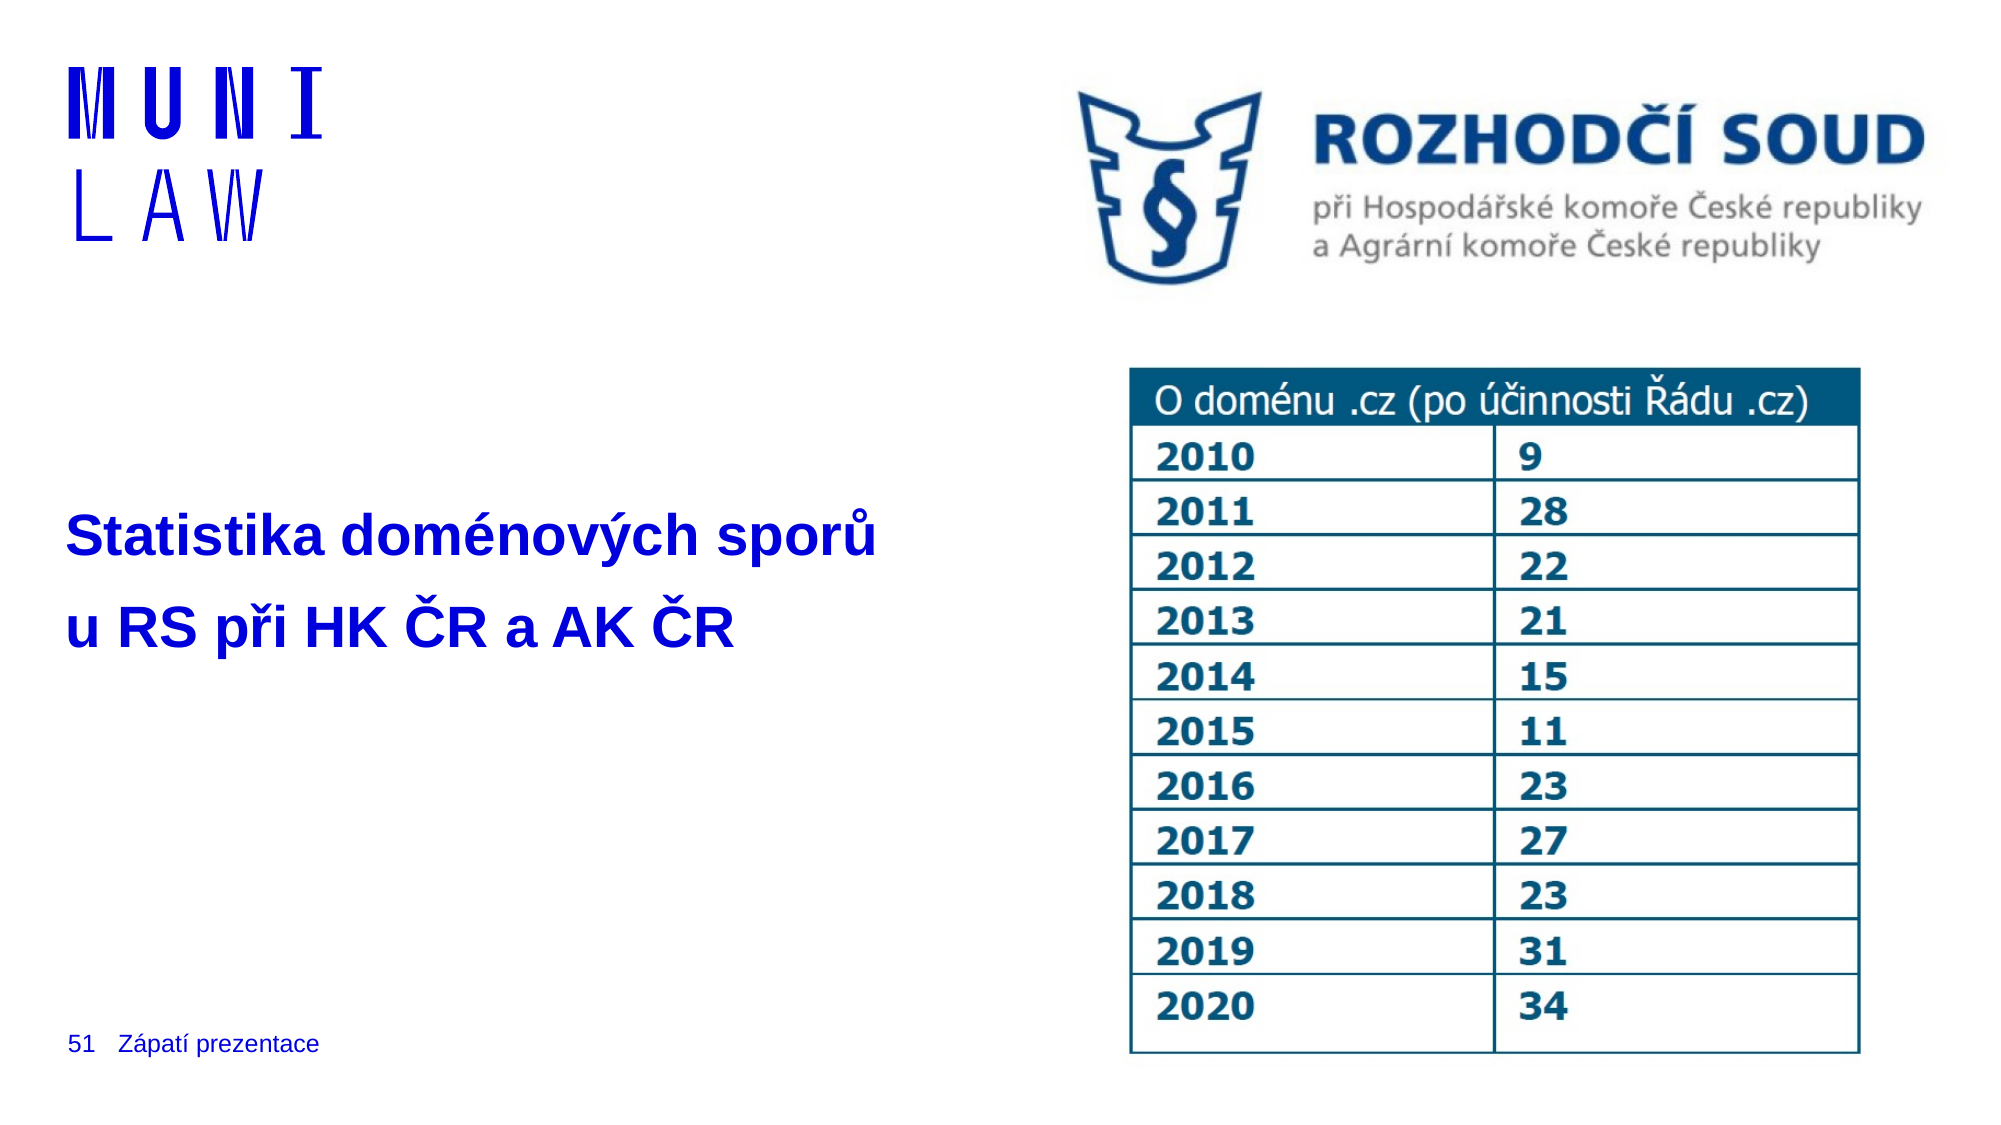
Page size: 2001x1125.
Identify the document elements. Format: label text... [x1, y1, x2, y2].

picture [1020, 0, 1980, 1125]
footer Zápatí prezentace [118, 1021, 926, 1063]
slide_number 51 [67, 1021, 110, 1063]
title Statistika doménových sporů u RS při HK ČR a AK ČR [65, 475, 926, 668]
